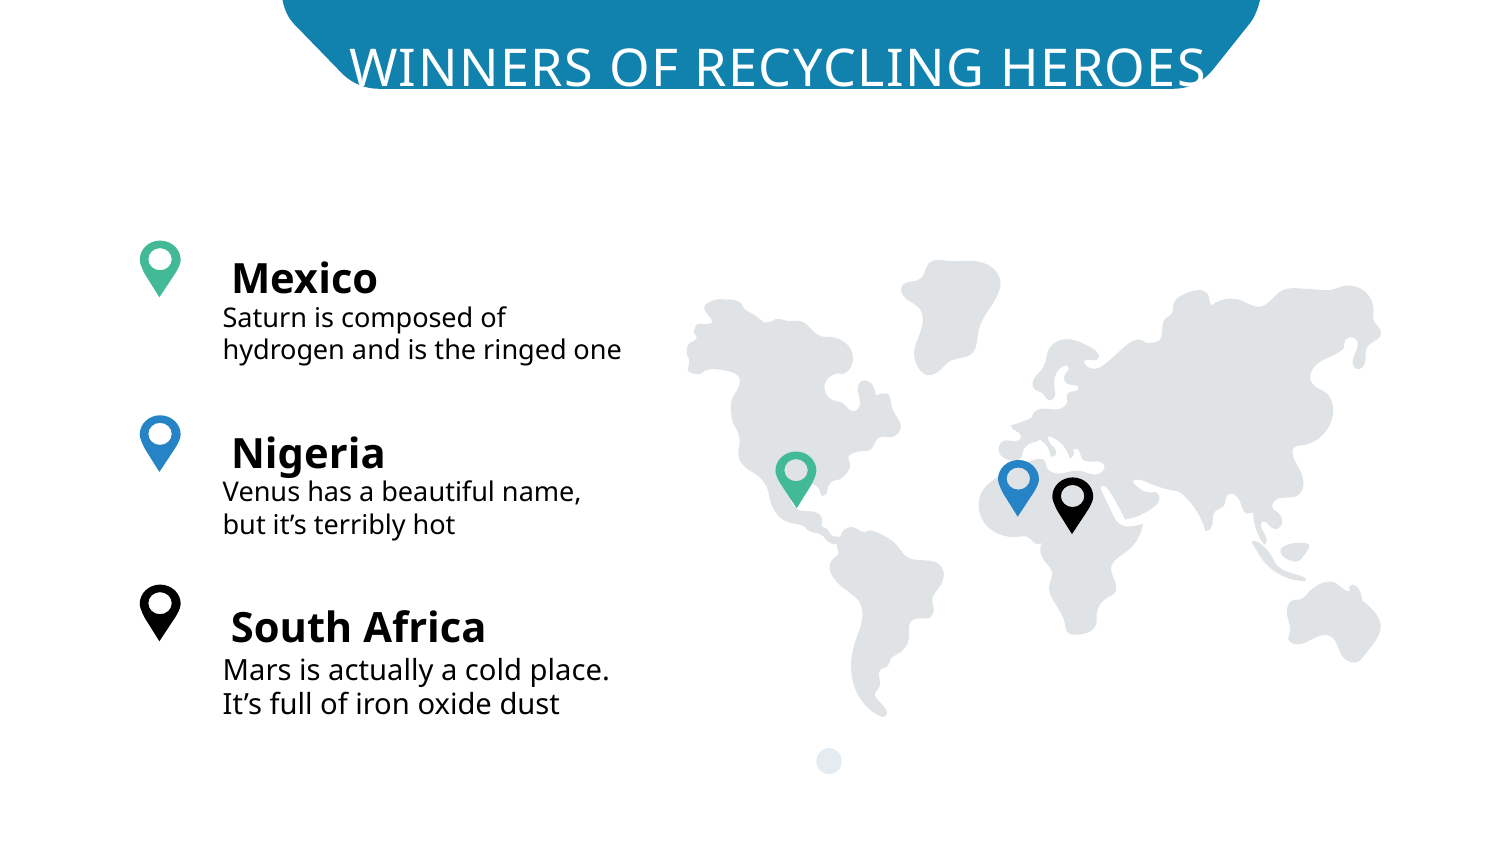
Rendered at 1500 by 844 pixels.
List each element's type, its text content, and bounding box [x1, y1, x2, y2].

subtitle South Africa [215, 592, 651, 660]
text_box Saturn is composed of hydrogen and is the ringed one [207, 284, 642, 402]
text_box [139, 584, 181, 642]
subtitle Mexico [215, 242, 651, 311]
text_box [139, 240, 181, 298]
text_box [816, 748, 842, 775]
text_box [139, 415, 181, 472]
subtitle Nigeria [215, 417, 651, 486]
text_box Mars is actually a cold place. It’s full of iron oxide dust [207, 635, 643, 753]
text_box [686, 259, 1383, 718]
text_box Venus has a beautiful name, but it’s terribly hot [207, 459, 642, 577]
title Winners of Recycling Heroes Competition 2020 [181, 0, 1377, 180]
